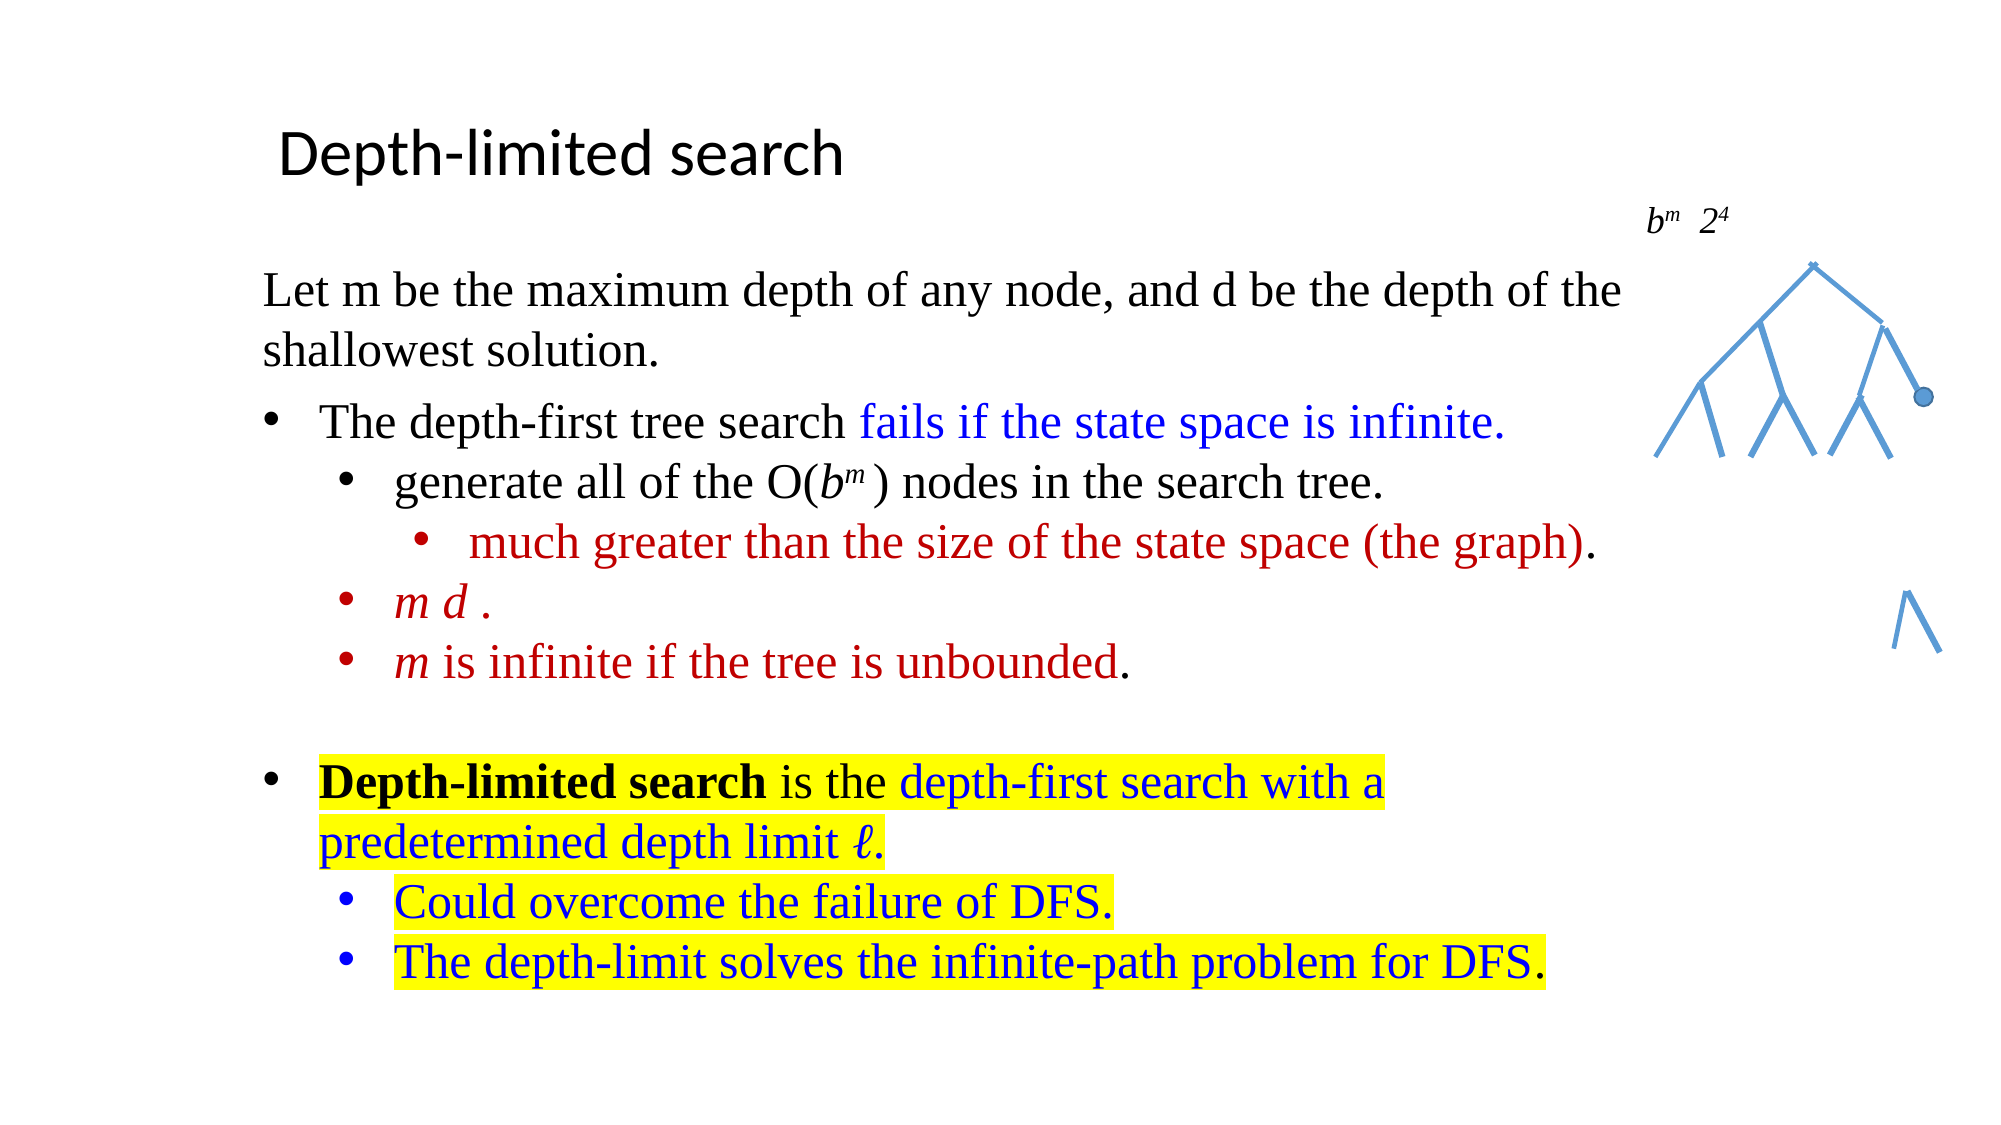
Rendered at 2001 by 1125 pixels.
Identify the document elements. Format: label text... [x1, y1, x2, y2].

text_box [1829, 394, 1862, 455]
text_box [1782, 393, 1815, 456]
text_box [1809, 262, 1883, 323]
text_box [1759, 322, 1783, 396]
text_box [1893, 590, 1906, 649]
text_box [1699, 322, 1759, 383]
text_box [1750, 396, 1783, 457]
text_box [1758, 262, 1809, 323]
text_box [1858, 396, 1891, 459]
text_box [1859, 325, 1883, 396]
text_box [1913, 386, 1934, 408]
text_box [1885, 328, 1918, 390]
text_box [1655, 382, 1700, 457]
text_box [1907, 591, 1940, 653]
text_box Depth-limited search [263, 101, 1099, 197]
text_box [1700, 382, 1723, 457]
